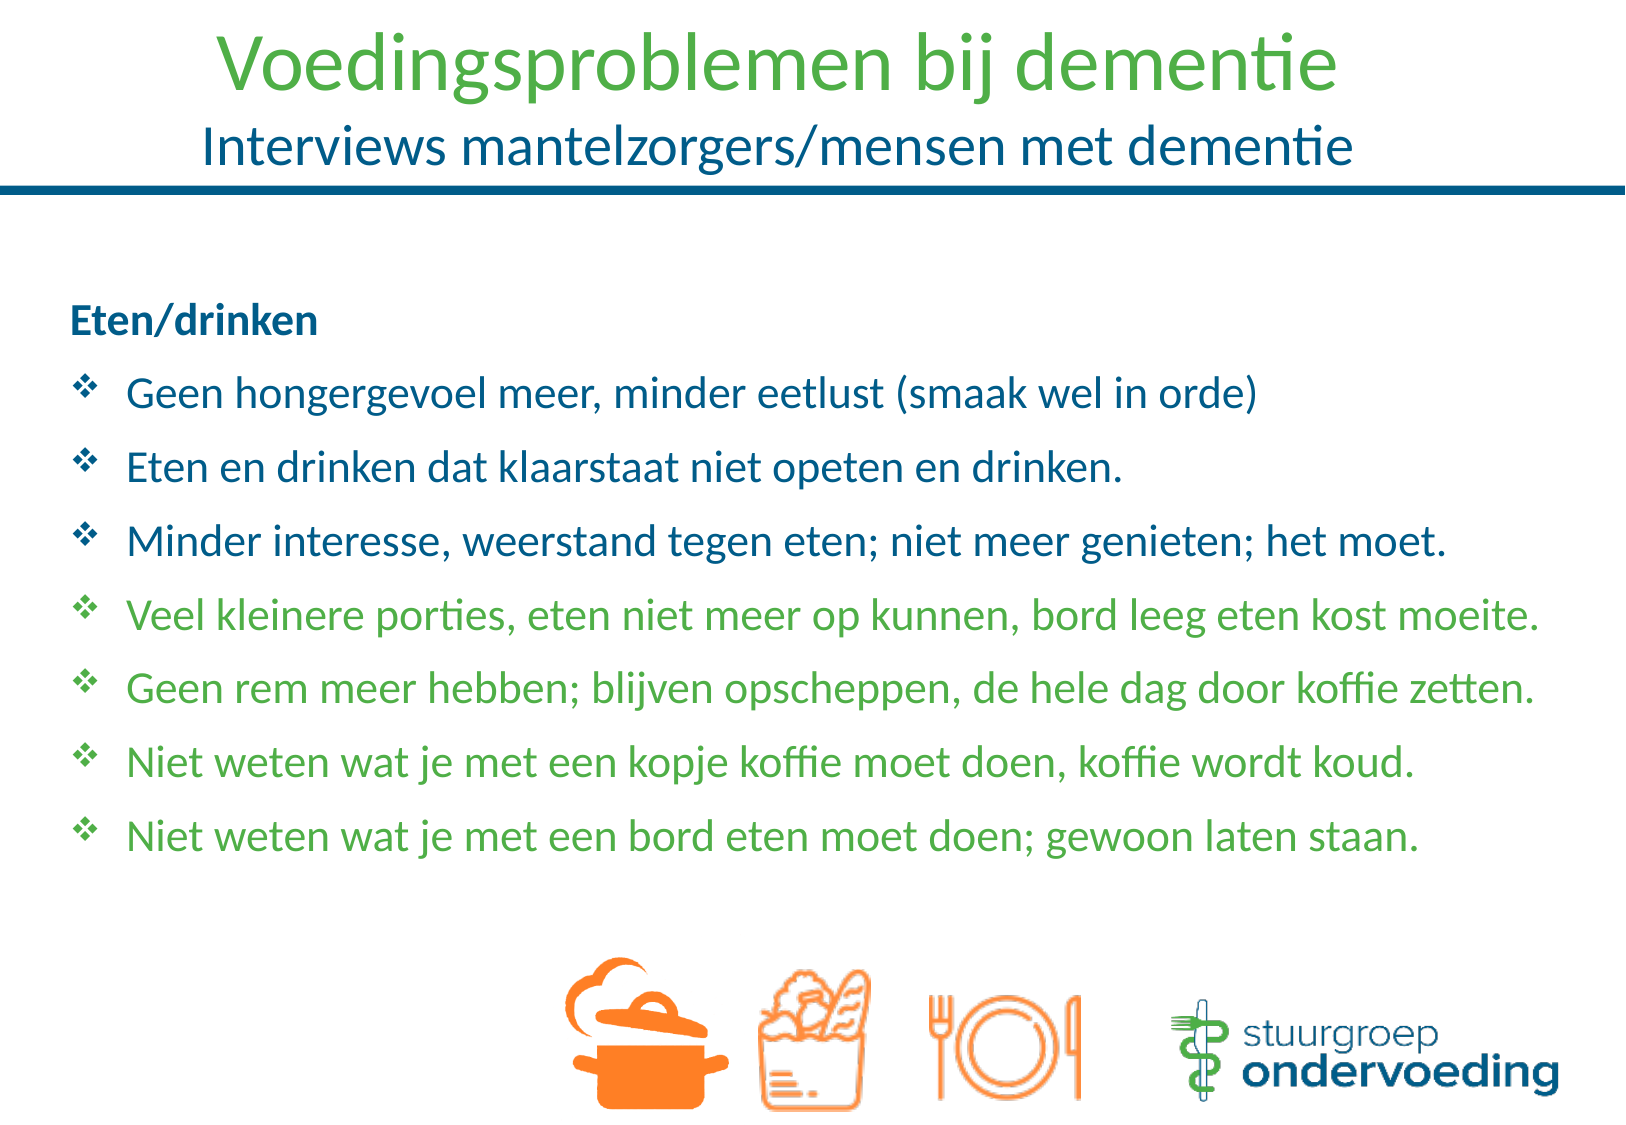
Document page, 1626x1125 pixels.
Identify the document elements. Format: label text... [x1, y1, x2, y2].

picture [758, 968, 871, 1112]
text_box Eten/drinken Geen hongergevoel meer, minder eetlust (smaak wel in orde) Eten en drinken dat klaarstaat niet opeten en drinken. Minder interesse, weerstand tegen eten; niet meer genieten; het moet. Veel kleinere porties, eten niet meer op kunnen, bord leeg eten kost moeite. Geen rem meer hebben; blijven opscheppen, de hele dag door koffie zetten. Niet weten wat je met een kopje koffie moet doen, koffie wordt koud. Niet weten wat je met een bord eten moet doen; gewoon laten staan. [55, 281, 1575, 868]
picture [1150, 993, 1588, 1114]
text_box Voedingsproblemen bij dementie Interviews mantelzorgers/mensen met dementie [111, 0, 1444, 186]
picture [553, 934, 745, 1125]
picture [929, 957, 1081, 1125]
